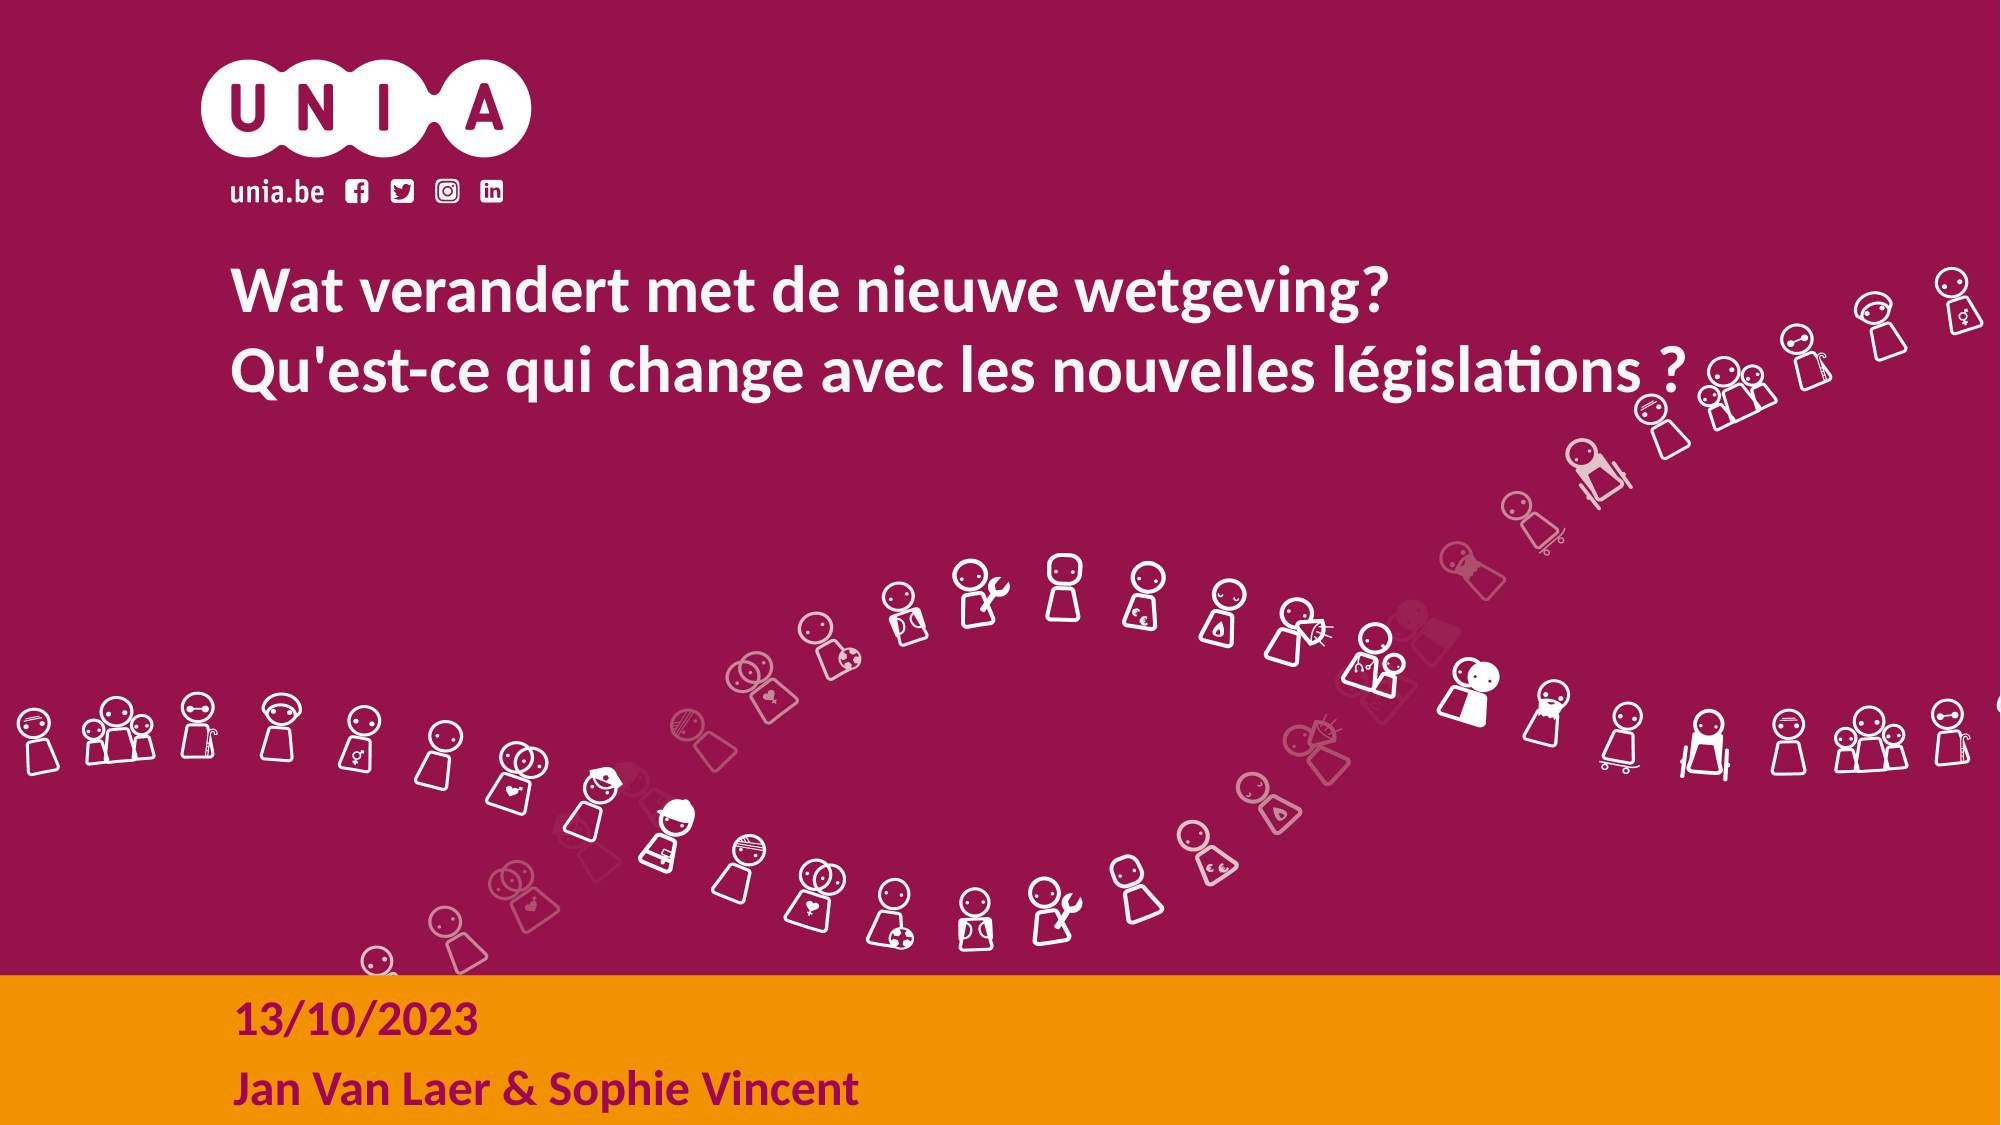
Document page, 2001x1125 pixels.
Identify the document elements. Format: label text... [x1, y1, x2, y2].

title Wat verandert met de nieuwe wetgeving? Qu'est-ce qui change avec les nouvelles législations ? [215, 230, 1765, 421]
subtitle 13/10/2023 Jan Van Laer & Sophie Vincent [218, 977, 1768, 1125]
picture [0, 0, 2001, 1125]
